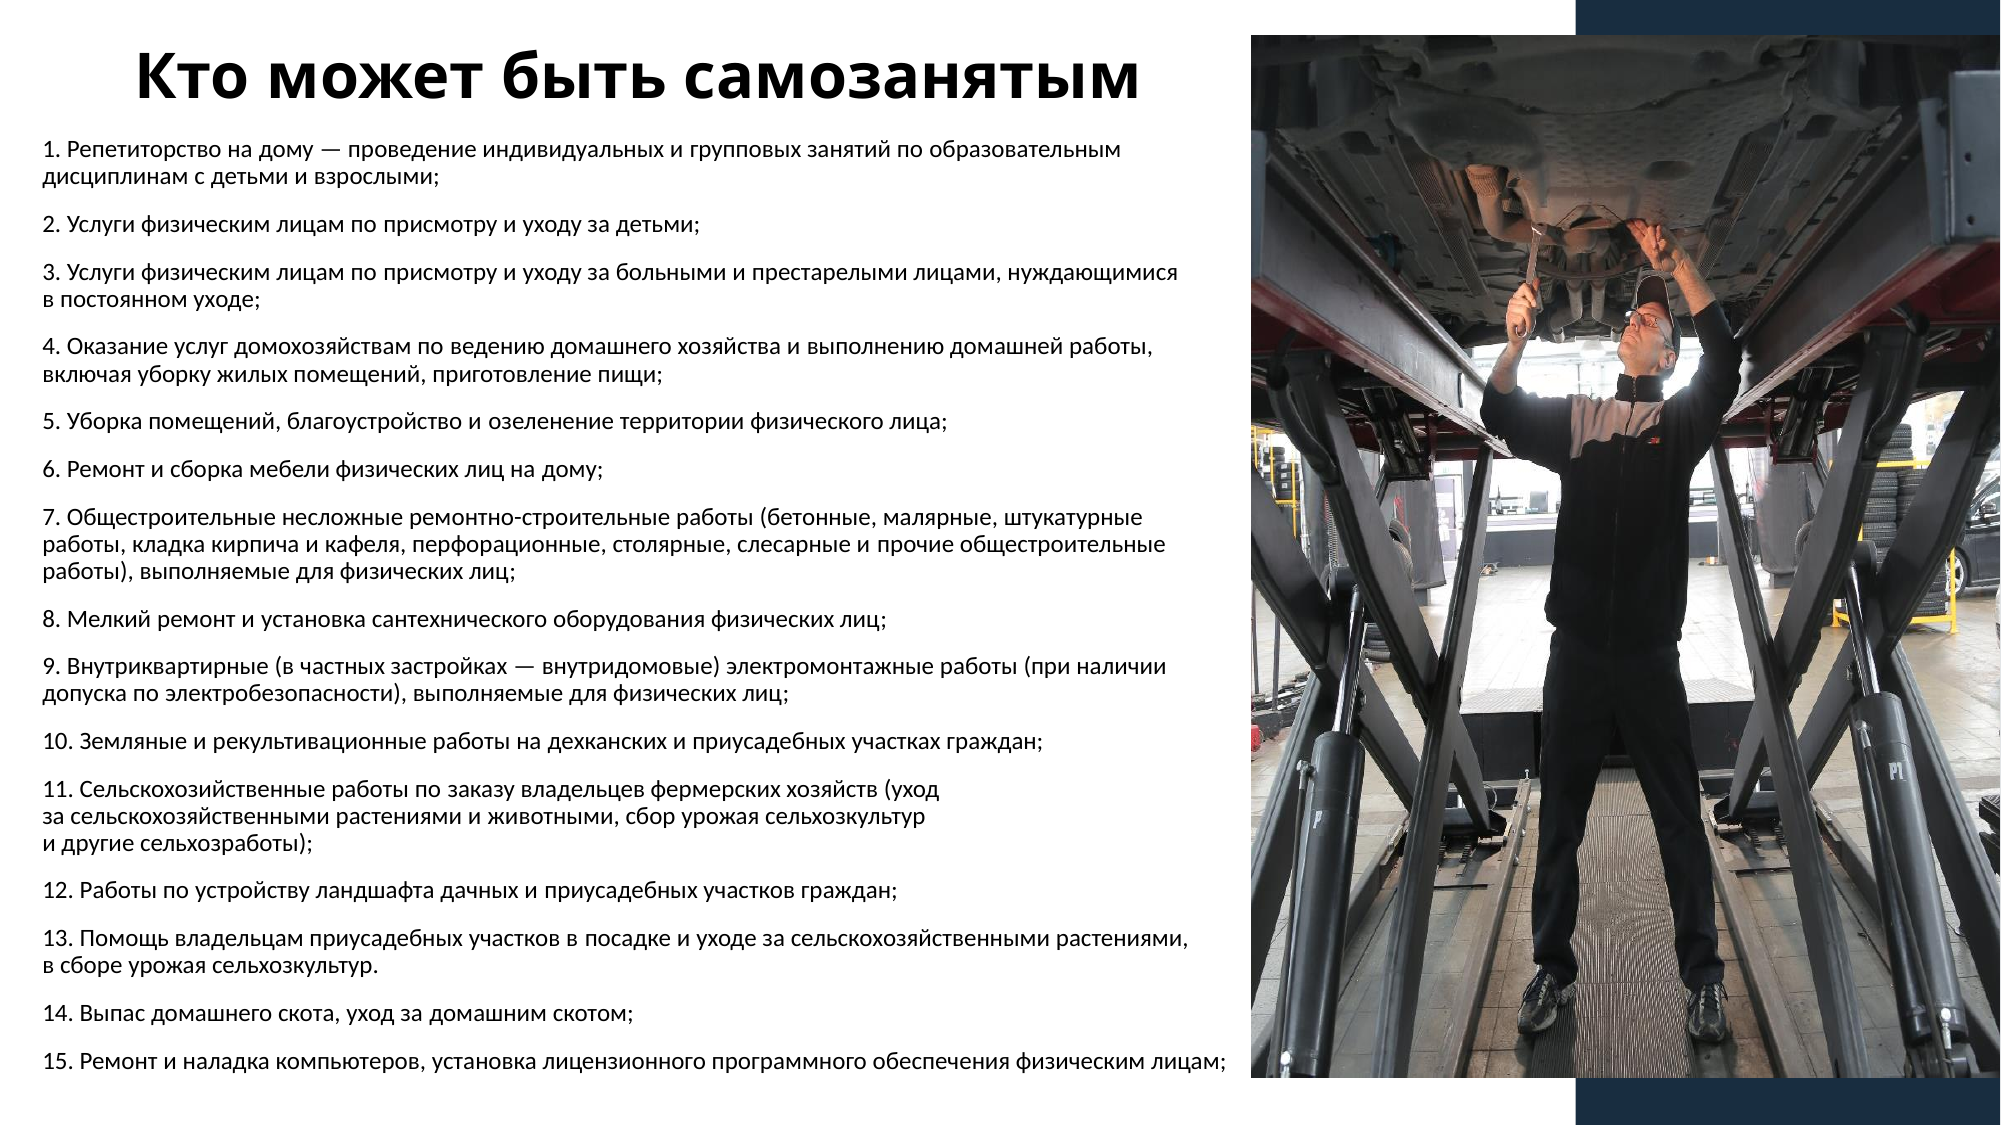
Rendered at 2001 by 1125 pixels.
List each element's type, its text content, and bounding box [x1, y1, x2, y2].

title Кто может быть самозанятым [74, 23, 1175, 128]
list 1. Репетиторство на дому — проведение индивидуальных и групповых занятий по образовательным дисциплинам с детьми и взрослыми; 2. Услуги физическим лицам по присмотру и уходу за детьми; 3. Услуги физическим лицам по присмотру и уходу за больными и престарелыми лицами, нуждающимися в постоянном уходе; 4. Оказание услуг домохозяйствам по ведению домашнего хозяйства и выполнению домашней работы, включая уборку жилых помещений, приготовление пищи; 5. Уборка помещений, благоустройство и озеленение территории физического лица; 6. Ремонт и сборка мебели физических лиц на дому; 7. Общестроительные несложные ремонтно-строительные работы (бетонные, малярные, штукатурные работы, кладка кирпича и кафеля, перфорационные, столярные, слесарные и прочие общестроительные работы), выполняемые для физических лиц; 8. Мелкий ремонт и установка сантехнического оборудования физических лиц; 9. Внутриквартирные (в частных застройках — внутридомовые) электромонтажные работы (при наличии допуска по электробезопасности), выполняемые для физических лиц; 10. Земляные и рекультивационные работы на дехканских и приусадебных участках граждан; 11. Сельскохозийственные работы по заказу владельцев фермерских хозяйств (уход за сельскохозяйственными растениями и животными, сбор урожая сельхозкультур и другие сельхозработы); 12. Работы по устройству ландшафта дачных и приусадебных участков граждан; 13. Помощь владельцам приусадебных участков в посадке и уходе за сельскохозяйственными растениями, в сборе урожая сельхозкультур. 14. Выпас домашнего скота, уход за домашним скотом; 15. Ремонт и наладка компьютеров, установка лицензионного программного обеспечения физическим лицам; [27, 128, 1247, 476]
text_box 01 [56, 493, 137, 569]
picture [1251, 35, 2000, 1079]
text_box 5 [56, 947, 112, 1023]
